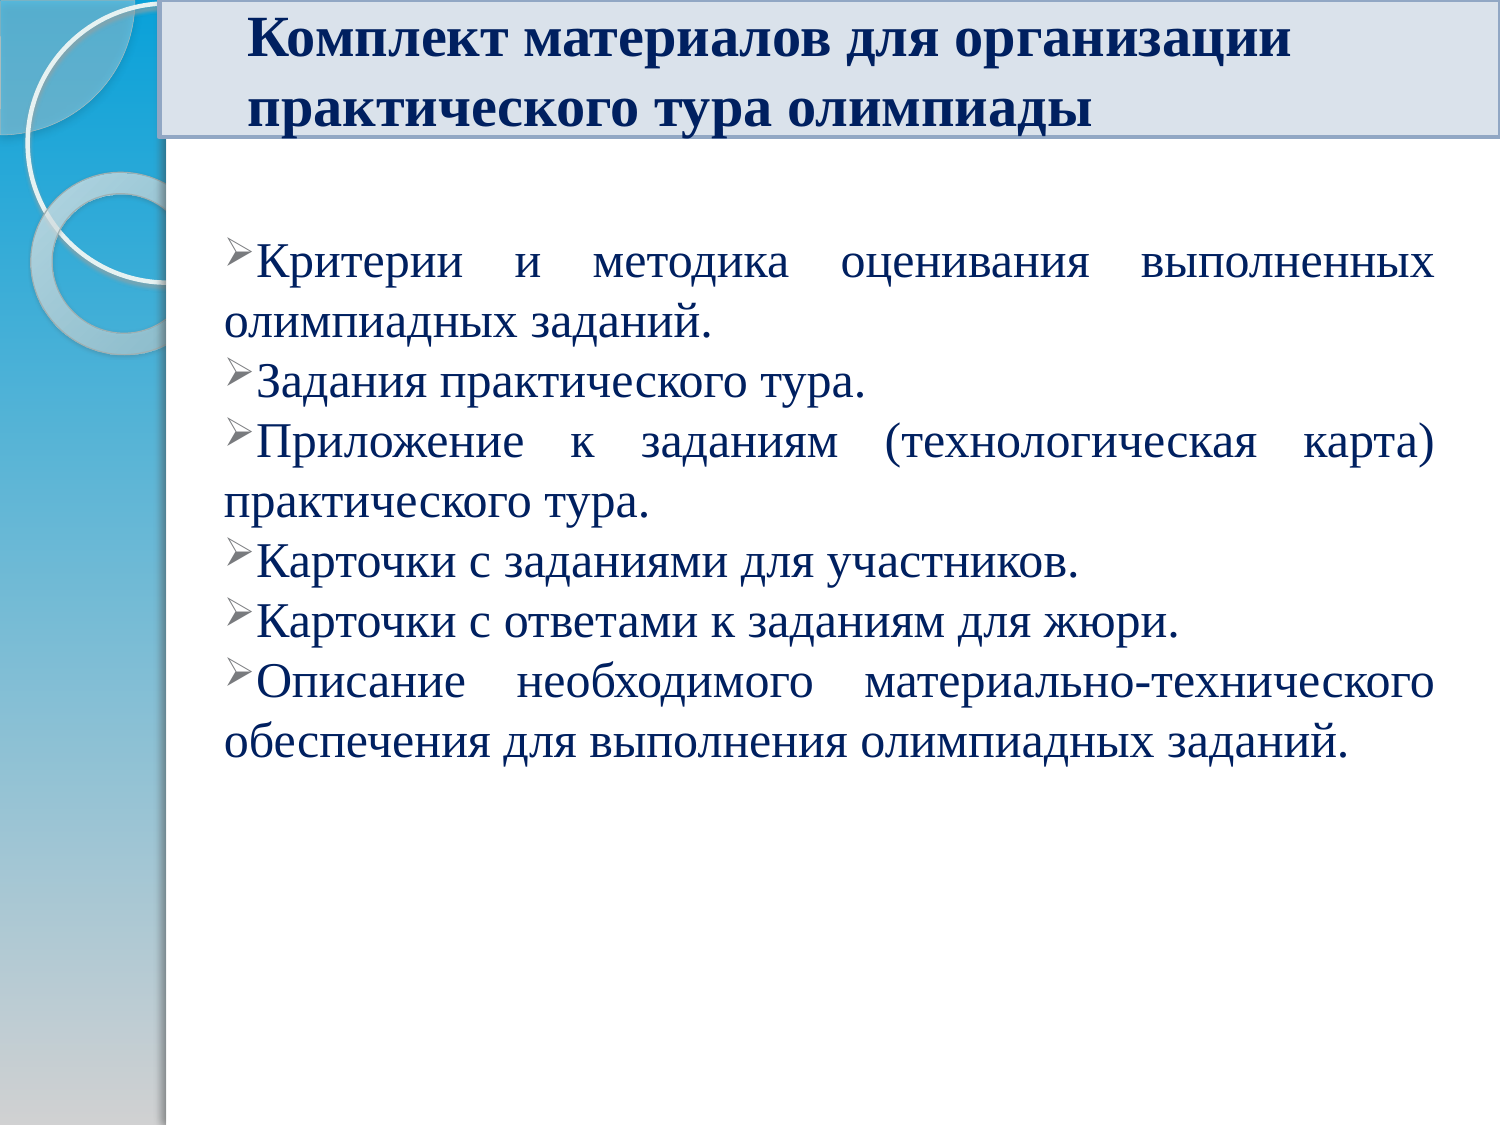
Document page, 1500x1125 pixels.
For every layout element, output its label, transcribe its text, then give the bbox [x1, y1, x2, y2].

list Критерии и методика оценивания выполненных олимпиадных заданий. Задания практического тура. Приложение к заданиям (технологическая карта) практического тура. Карточки с заданиями для участников. Карточки с ответами к заданиям для жюри. Описание необходимого материально-технического обеспечения для выполнения олимпиадных заданий. [209, 219, 1451, 1035]
text_box Комплект материалов для организации практического тура олимпиады [157, 0, 1500, 139]
